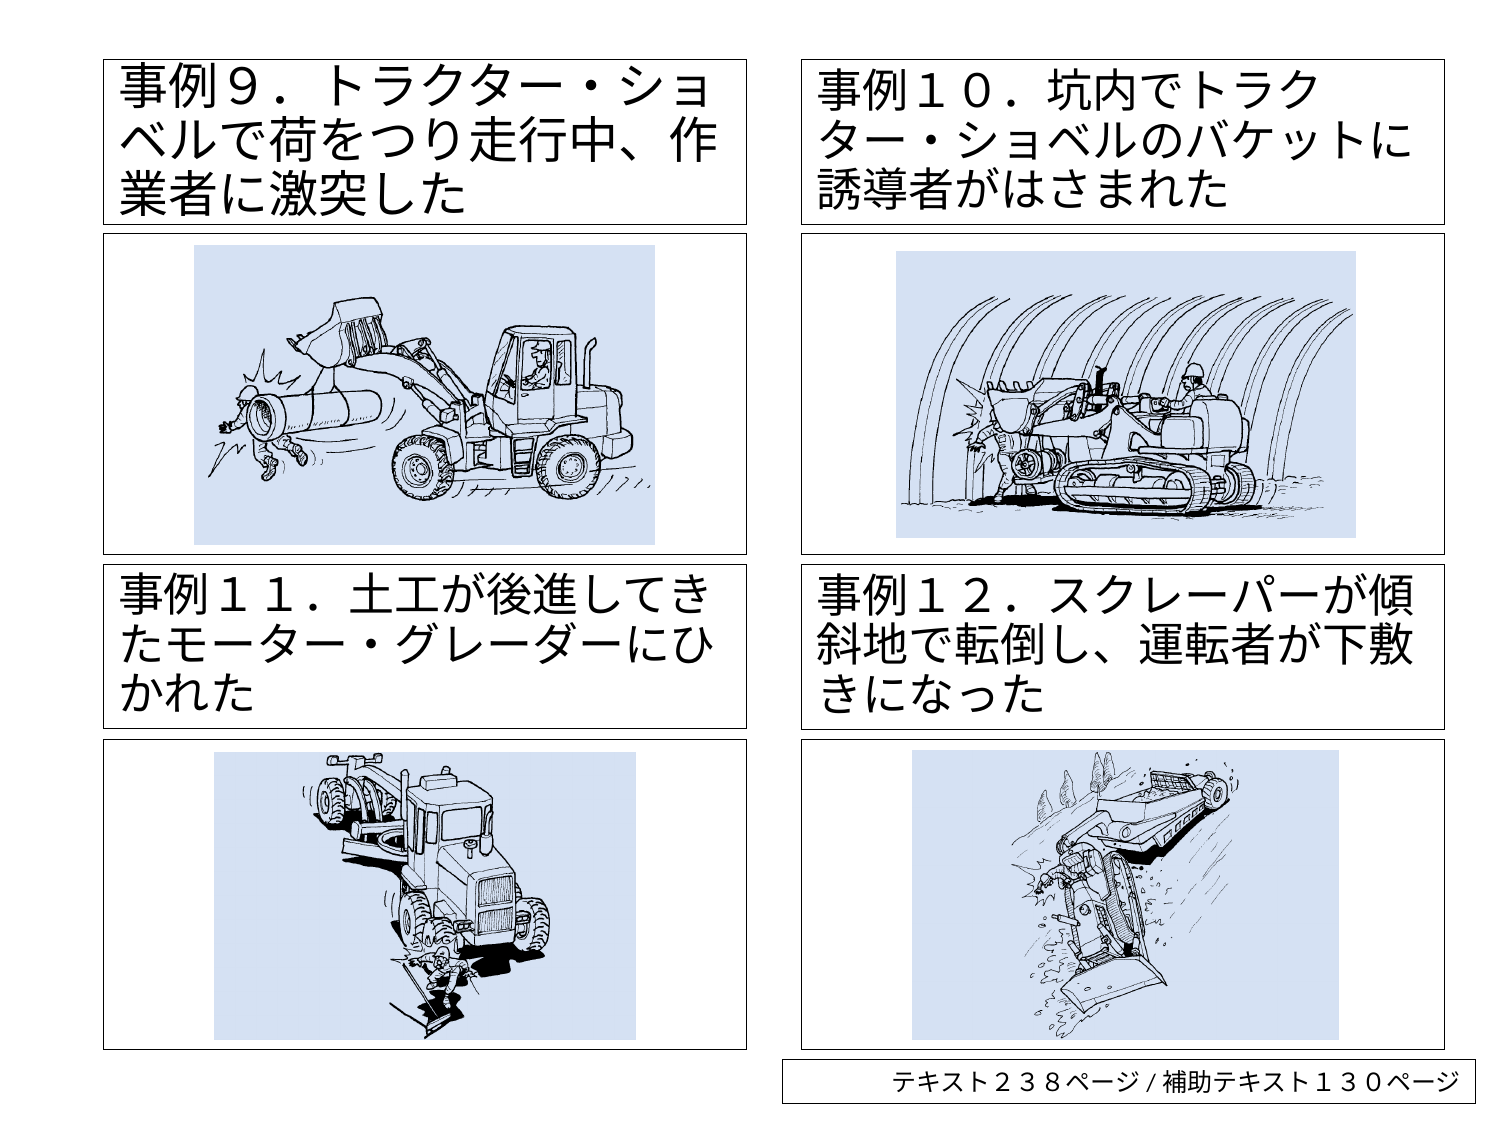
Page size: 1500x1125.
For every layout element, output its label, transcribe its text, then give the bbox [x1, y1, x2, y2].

text_box [801, 739, 1445, 1050]
title 事例９．トラクター・ショベルで荷をつり走行中、作業者に激突した [103, 59, 747, 225]
text_box [801, 233, 1445, 555]
text_box [103, 739, 747, 1050]
text_box テキスト２３８ページ/補助テキスト１３０ページ [782, 1059, 1476, 1104]
picture [194, 245, 655, 545]
picture [214, 752, 636, 1040]
text_box [103, 233, 747, 555]
text_box 事例１２．スクレーパーが傾斜地で転倒し、運転者が下敷きになった [801, 564, 1445, 730]
text_box 事例１０．坑内でトラクター・ショベルのバケットに誘導者がはさまれた [801, 59, 1445, 225]
picture [912, 750, 1339, 1040]
text_box 事例１１．土工が後進してきたモーター・グレーダーにひかれた [103, 564, 747, 729]
picture [895, 251, 1356, 538]
